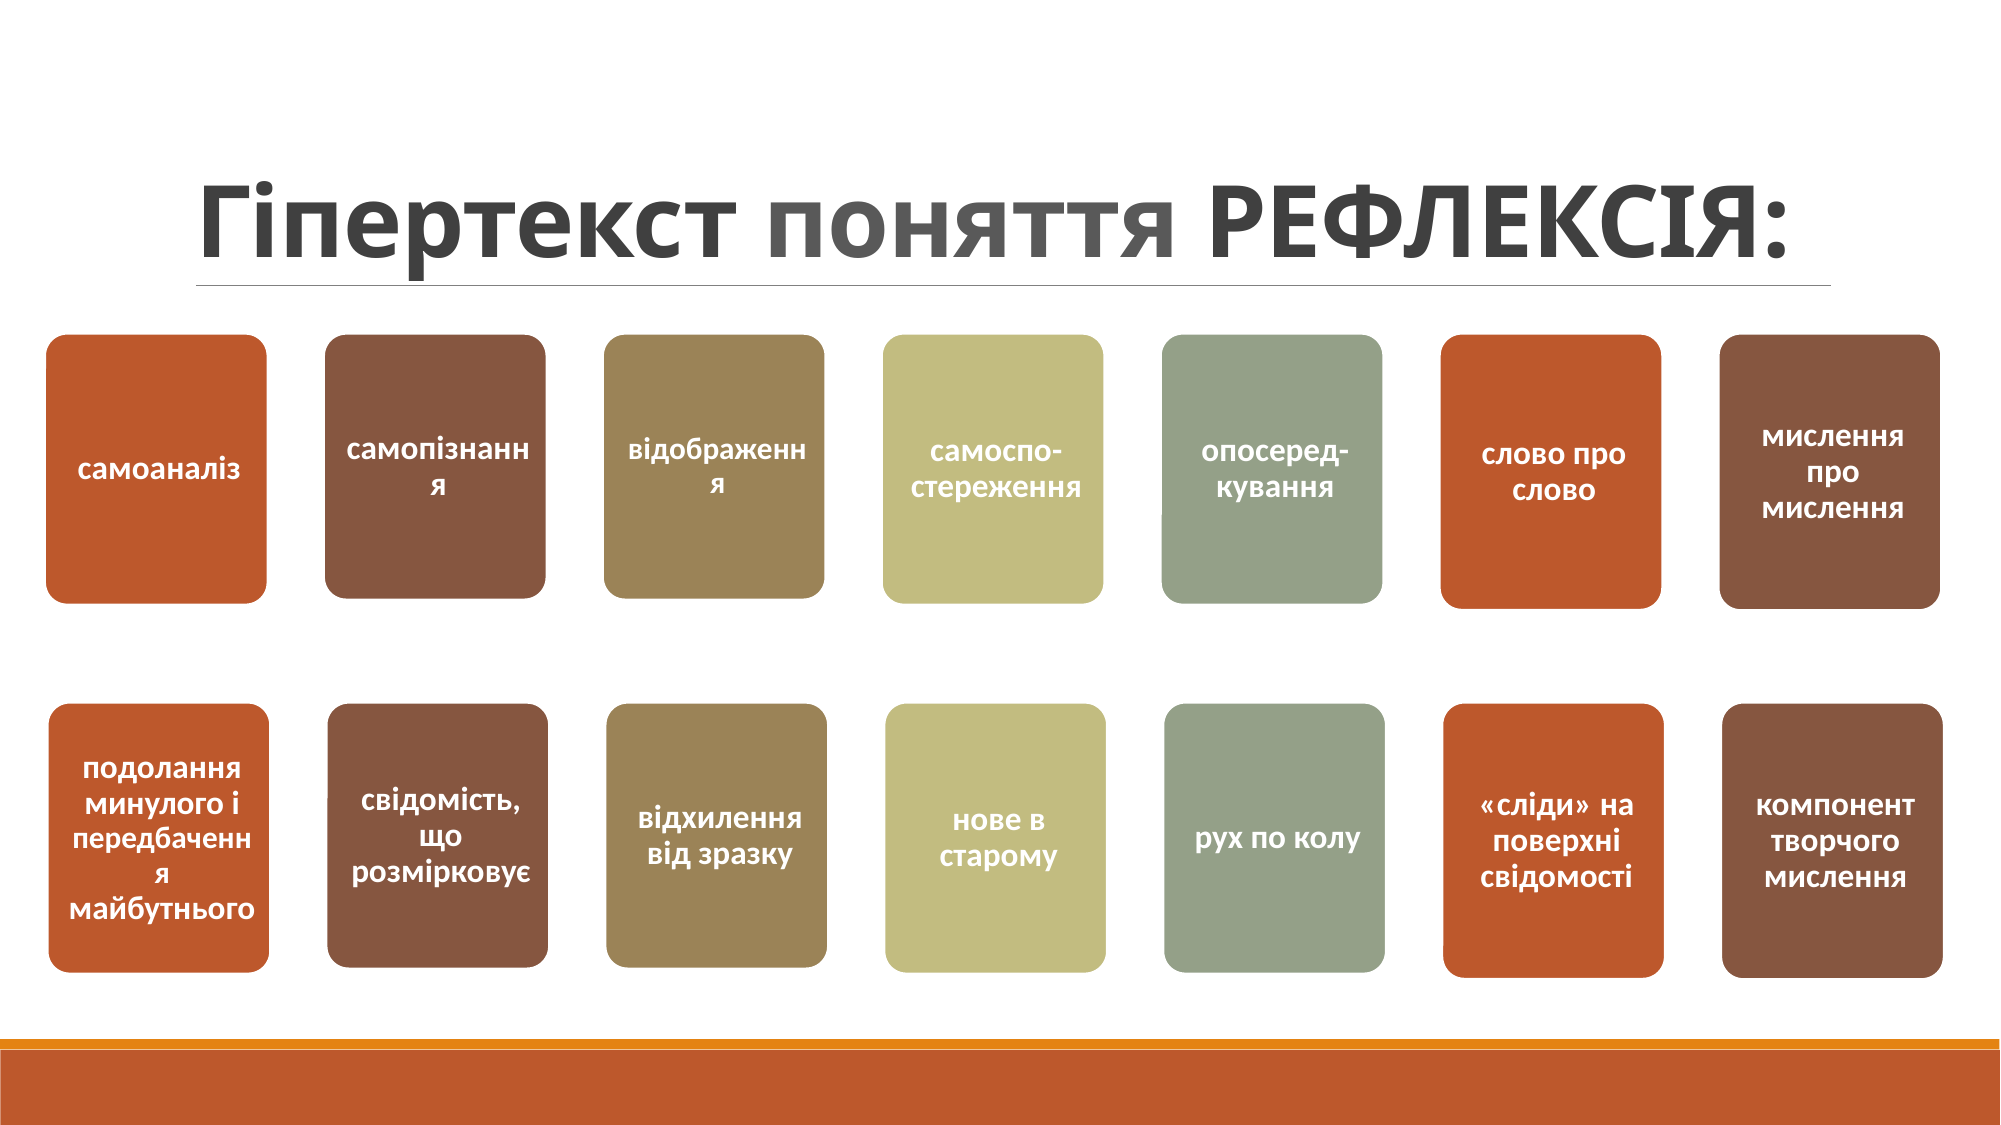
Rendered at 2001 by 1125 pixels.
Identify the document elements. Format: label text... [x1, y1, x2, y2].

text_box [43, 247, 1943, 619]
title Гіпертекст поняття РЕФЛЕКСІЯ: [180, 47, 1830, 245]
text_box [45, 616, 1946, 1066]
